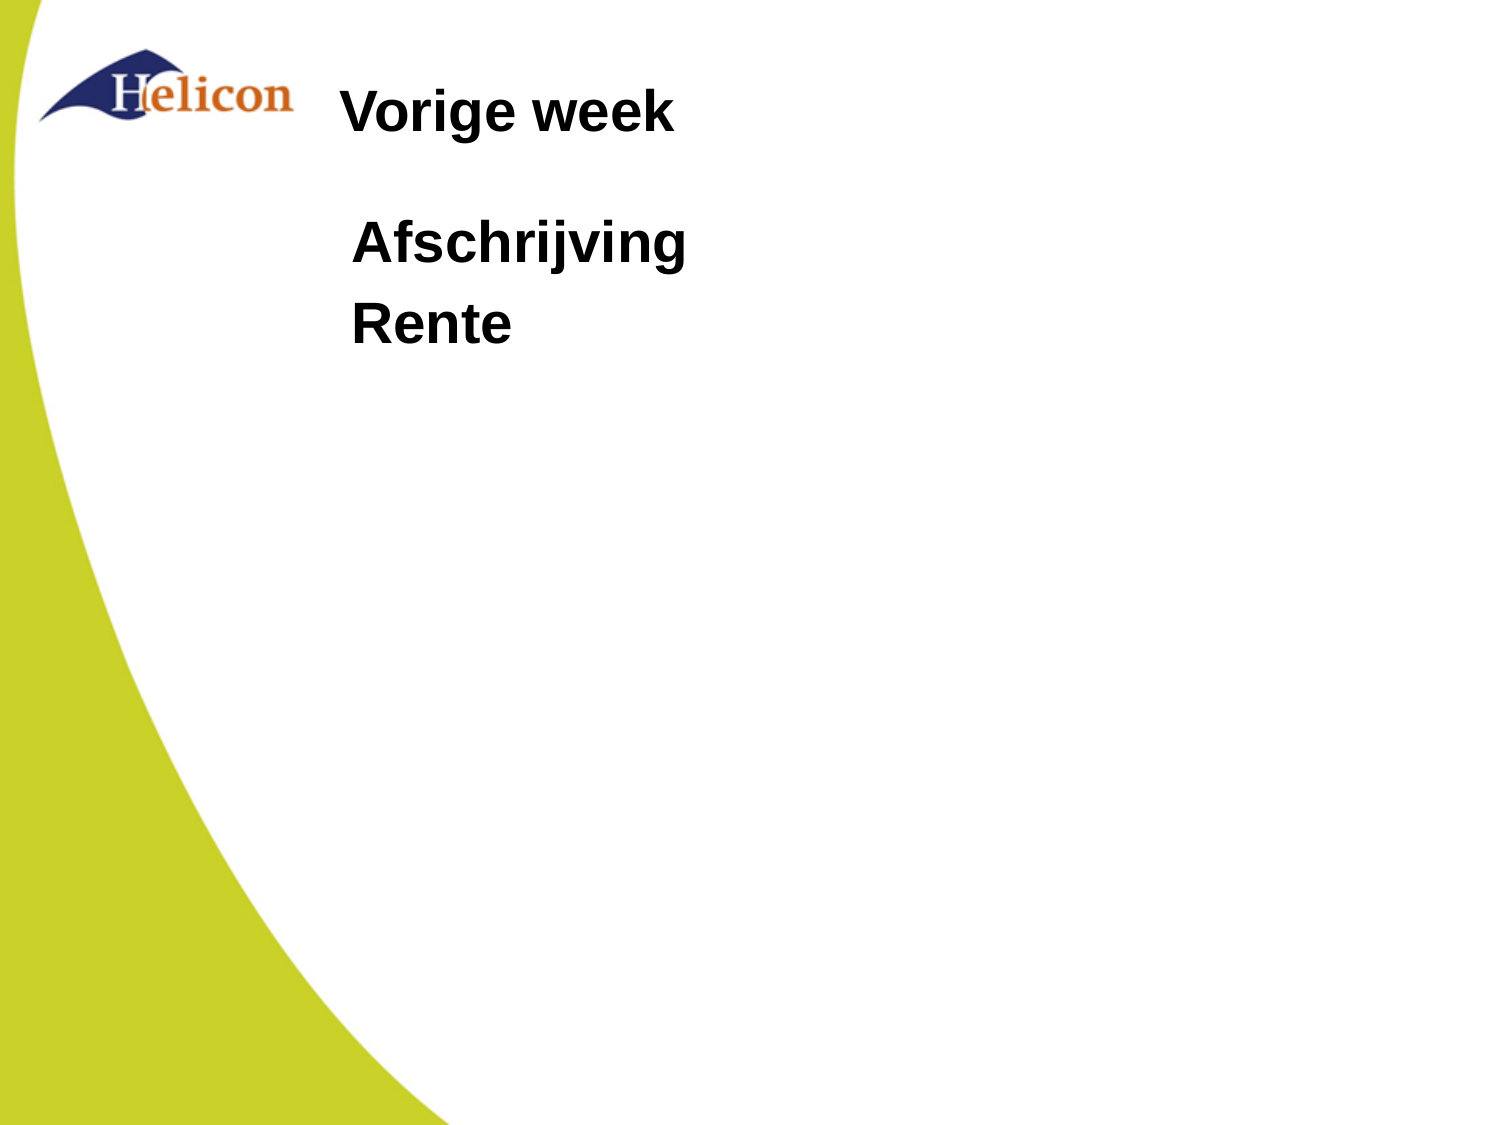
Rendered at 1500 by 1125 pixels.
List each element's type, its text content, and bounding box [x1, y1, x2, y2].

picture [0, 0, 1500, 1125]
title Vorige week [324, 54, 1415, 161]
list Afschrijving Rente [336, 196, 1425, 1005]
